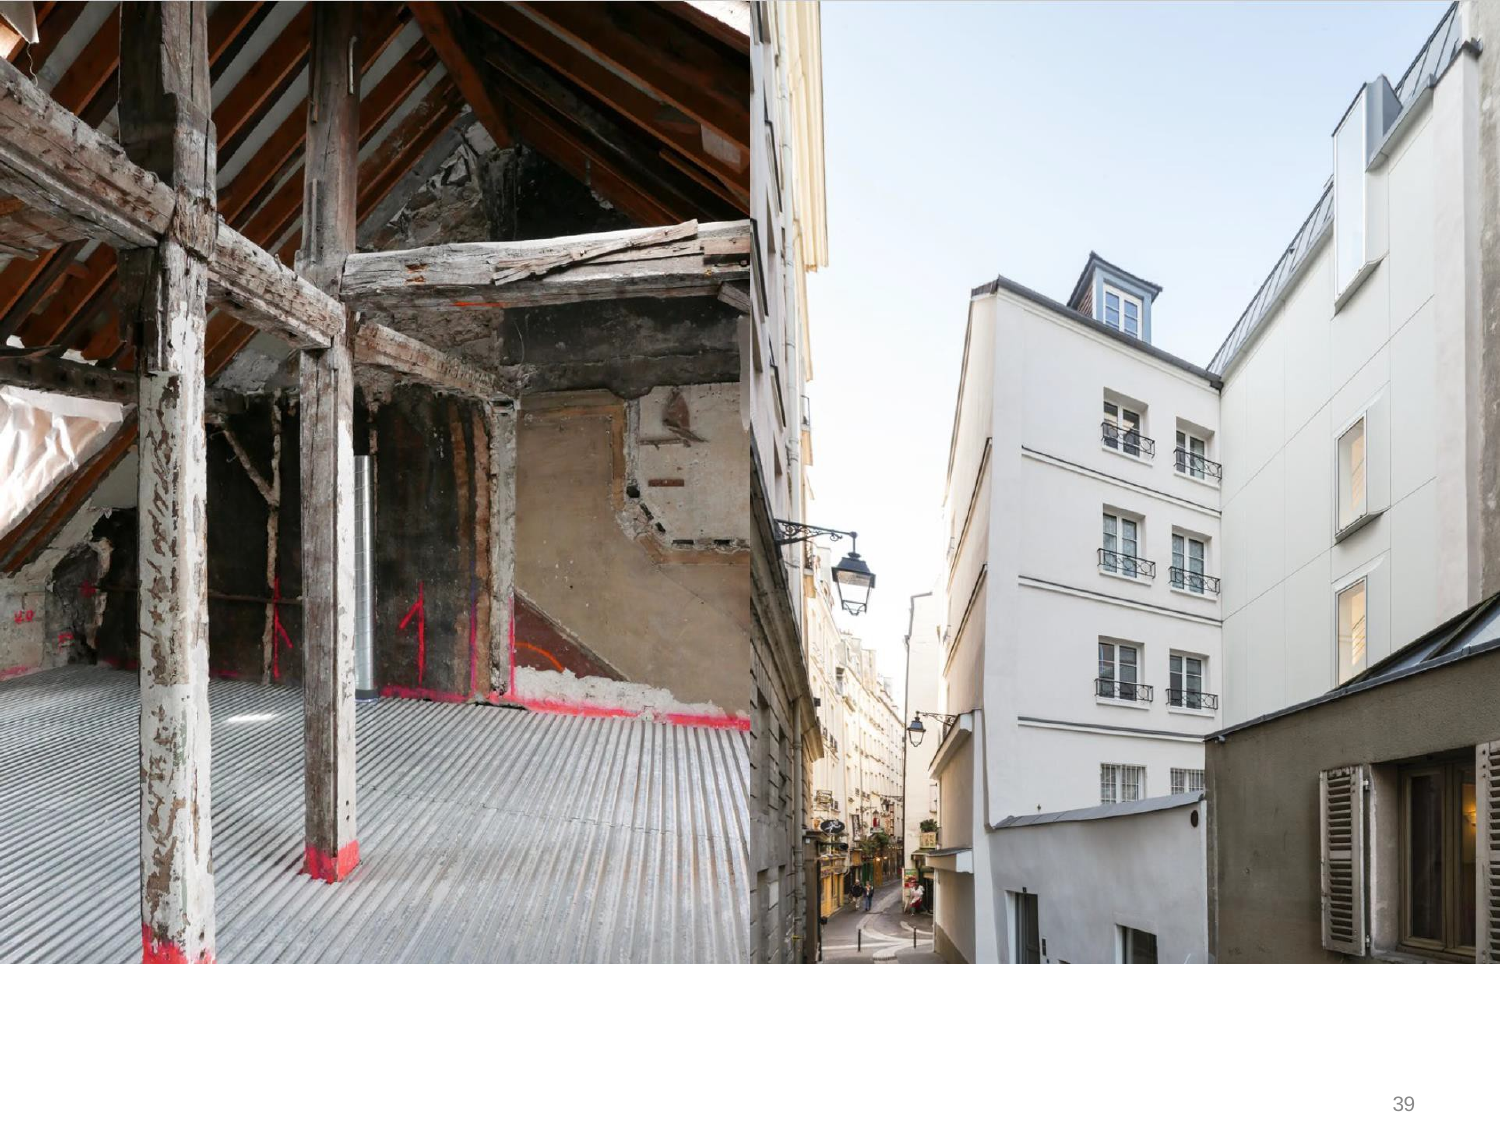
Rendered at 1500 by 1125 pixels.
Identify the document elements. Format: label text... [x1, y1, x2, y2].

picture [0, 0, 1500, 965]
slide_number 39 [1386, 1088, 1425, 1125]
